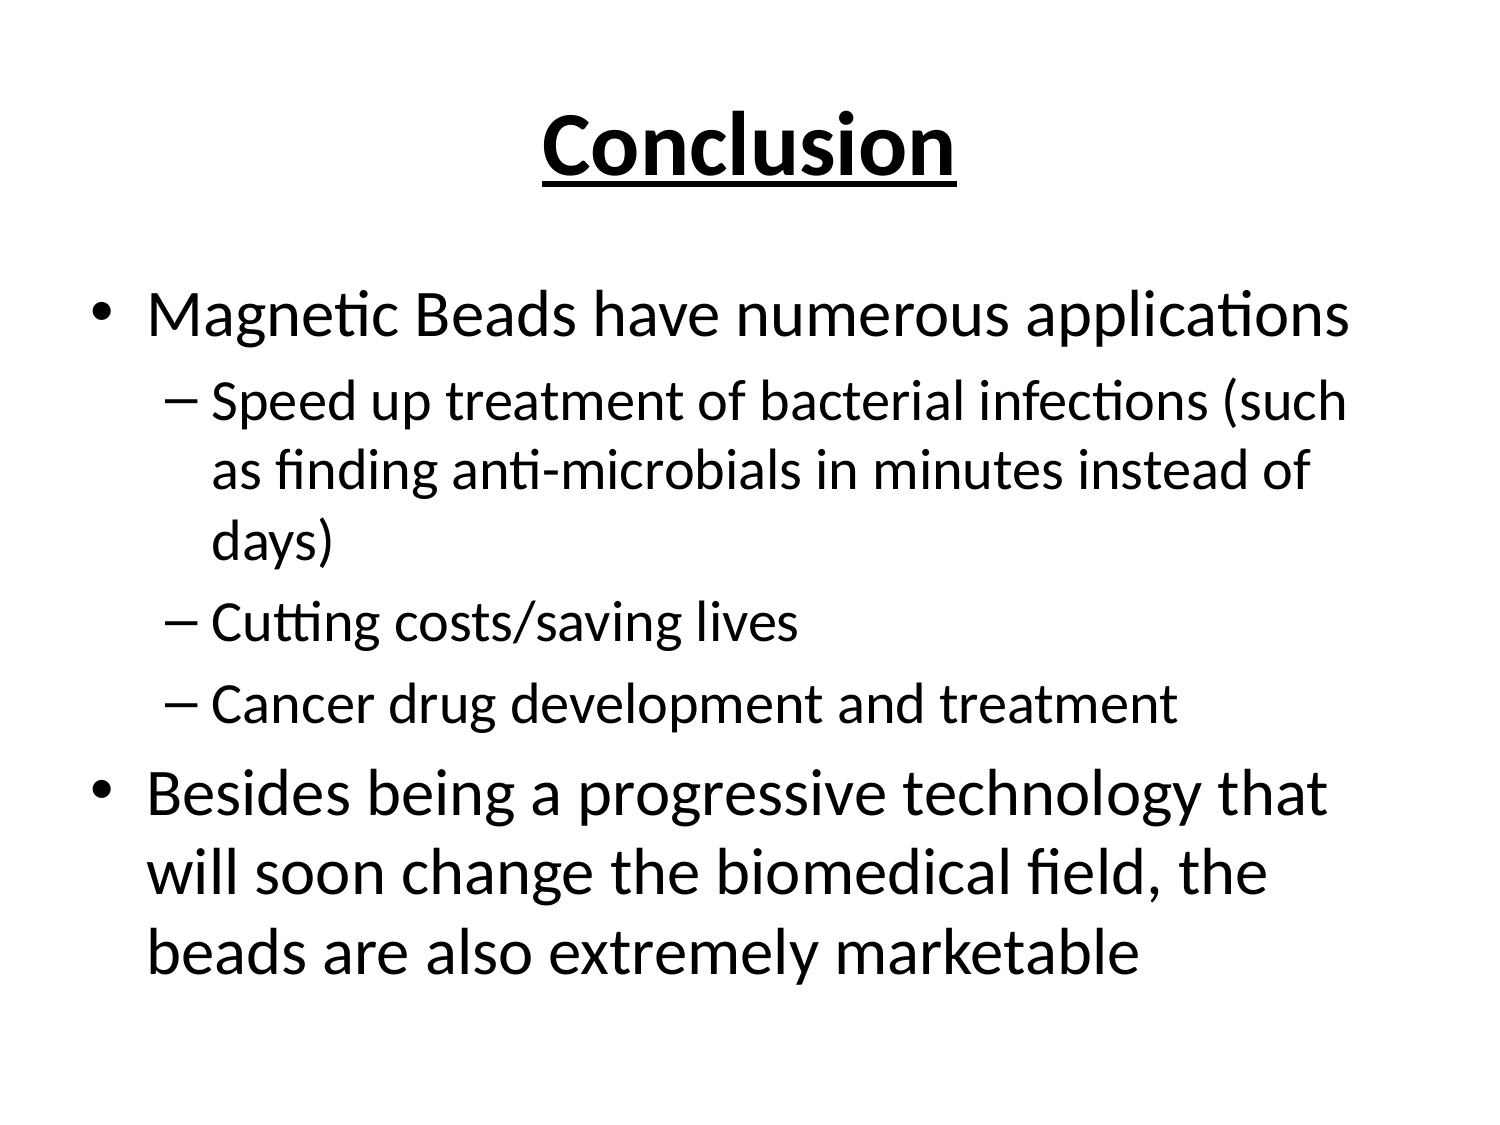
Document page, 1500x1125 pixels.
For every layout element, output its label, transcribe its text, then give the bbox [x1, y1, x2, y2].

list Magnetic Beads have numerous applications Speed up treatment of bacterial infections (such as finding anti-microbials in minutes instead of days) Cutting costs/saving lives Cancer drug development and treatment Besides being a progressive technology that will soon change the biomedical field, the beads are also extremely marketable [74, 262, 1426, 1006]
title Conclusion [74, 44, 1426, 233]
